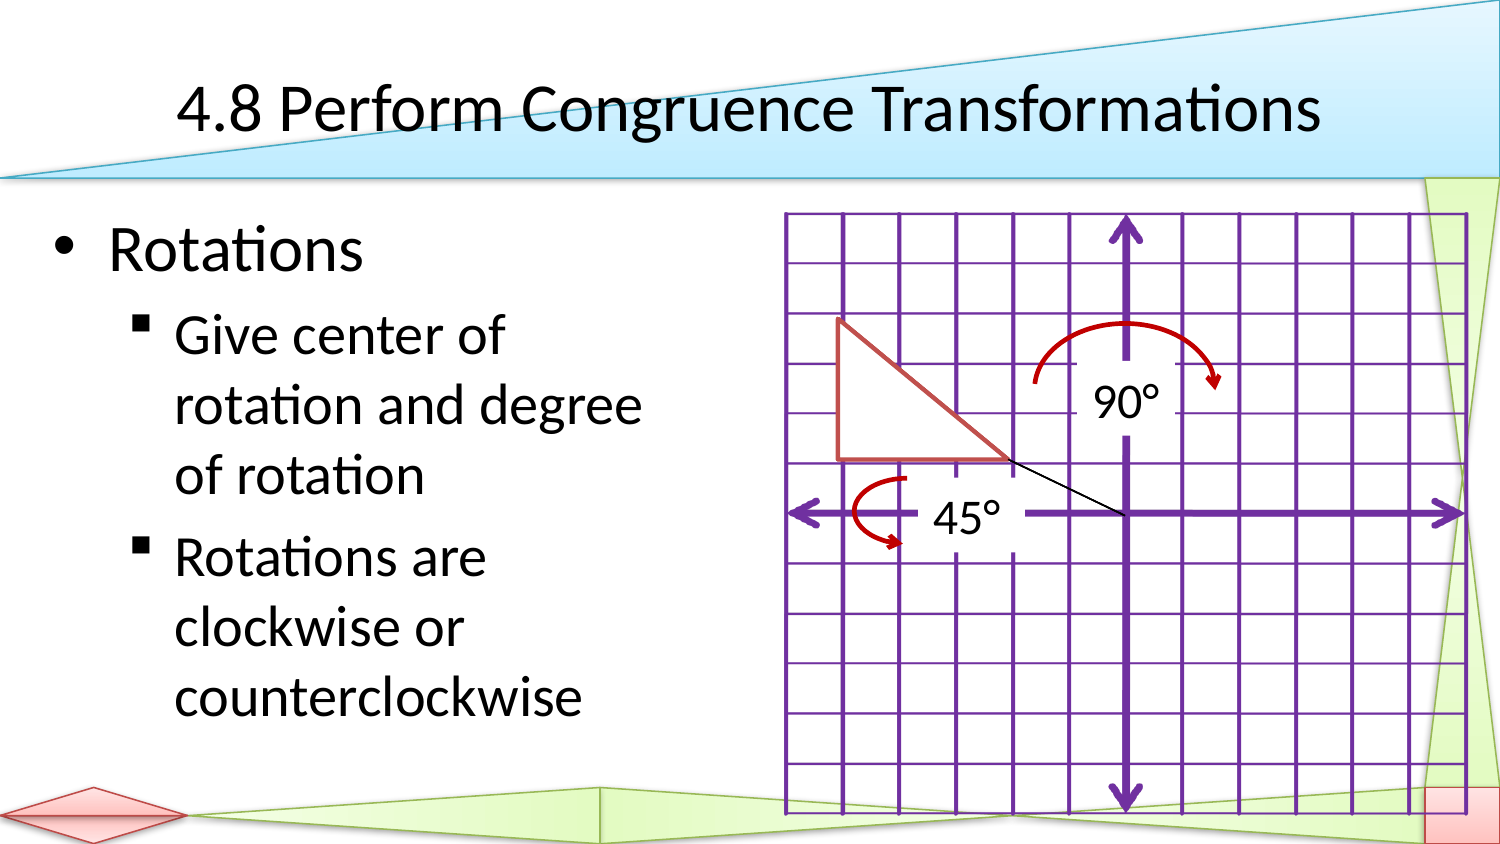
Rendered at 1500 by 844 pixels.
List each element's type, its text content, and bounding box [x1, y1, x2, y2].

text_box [1131, 323, 1216, 455]
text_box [837, 318, 1126, 516]
title 4.8 Perform Congruence Transformations [75, 33, 1425, 175]
picture [749, 181, 1500, 844]
list Rotations Give center of rotation and degree of rotation Rotations are clockwise or counterclockwise [37, 196, 663, 754]
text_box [854, 526, 1026, 554]
